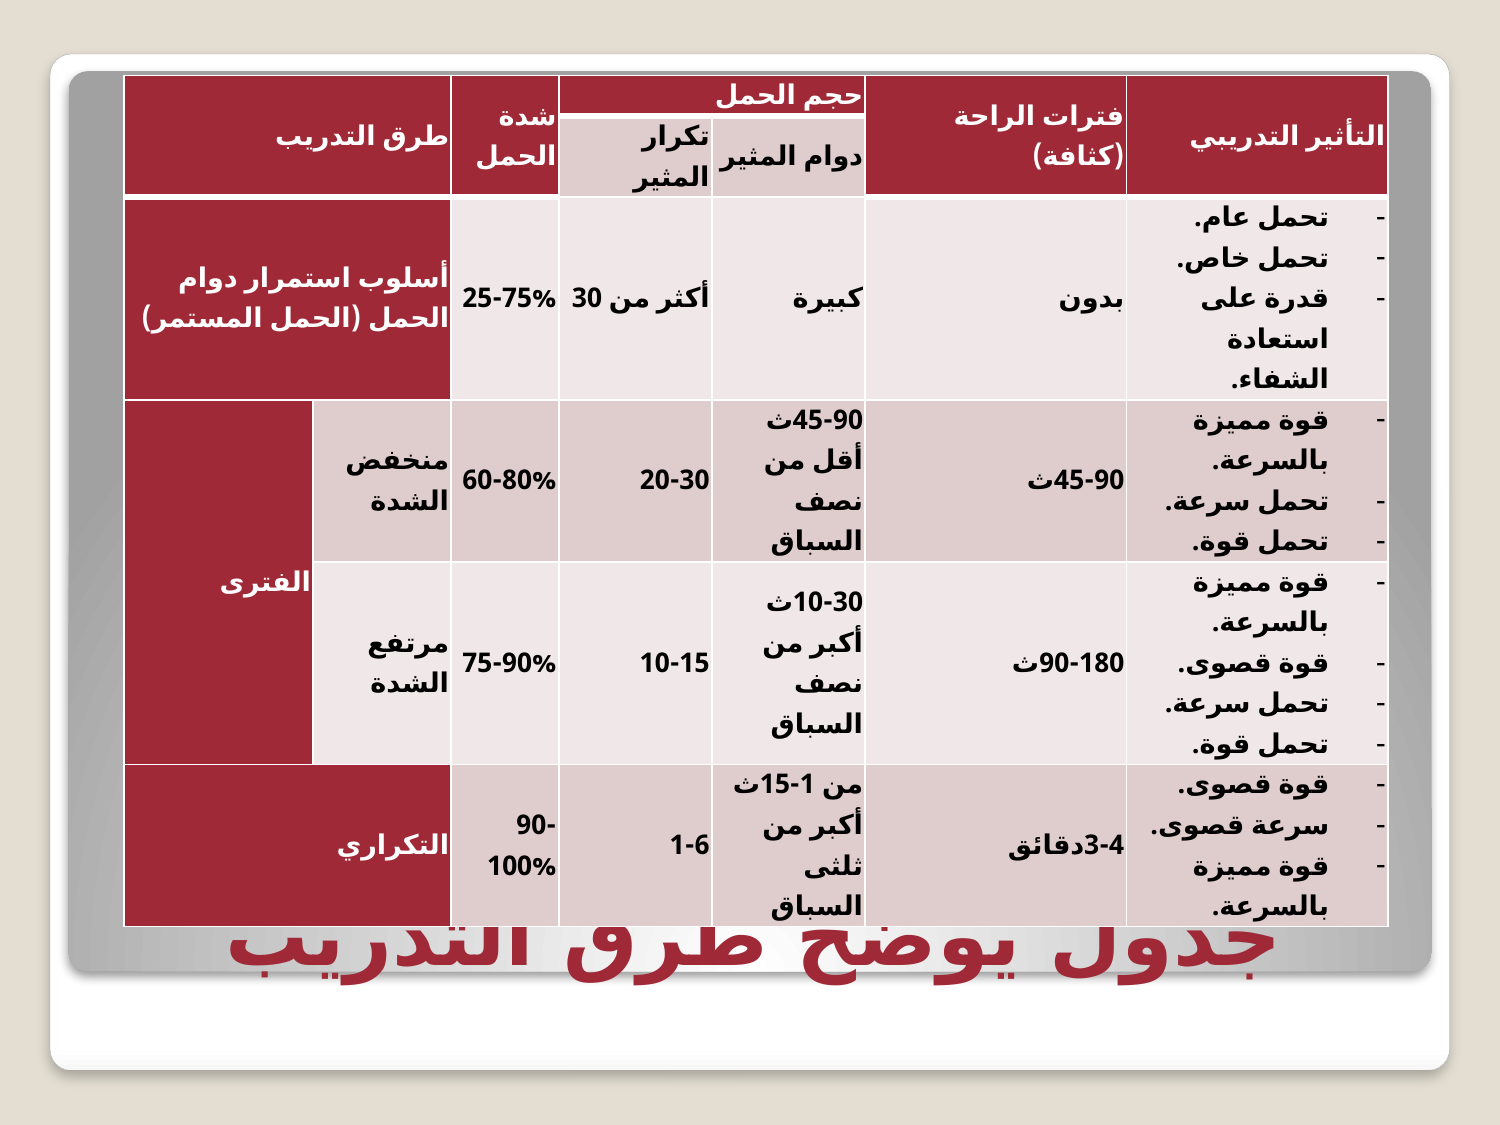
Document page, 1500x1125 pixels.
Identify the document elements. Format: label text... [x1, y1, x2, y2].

table_cell 60-80% [452, 401, 558, 561]
table_cell 90-100% [452, 765, 558, 926]
table_header شدة الحمل [452, 76, 558, 194]
table_cell قوة مميزة بالسرعة. قوة قصوى. تحمل سرعة. تحمل قوة. [1127, 563, 1387, 764]
table_cell تكرار المثير [560, 119, 711, 196]
table_cell 75-90% [452, 563, 558, 764]
table_cell دوام المثير [713, 119, 864, 196]
table_cell قوة مميزة بالسرعة. تحمل سرعة. تحمل قوة. [1127, 401, 1387, 561]
table_cell 25-75% [452, 200, 558, 399]
table_cell 10-30ث أكبر من نصف السباق [713, 563, 864, 764]
table_cell من 1-15ث أكبر من ثلثى السباق [713, 765, 864, 926]
table_cell مرتفع الشدة [314, 563, 450, 764]
table_header حجم الحمل [560, 76, 864, 113]
table_cell أكثر من 30 [560, 198, 711, 399]
table_cell 90-180ث [866, 563, 1126, 764]
table_header فترات الراحة (كثافة) [866, 76, 1126, 194]
table_cell كبيرة [713, 198, 864, 399]
table_cell 3-4دقائق [866, 765, 1126, 926]
table_cell بدون [866, 200, 1126, 399]
table_cell 45-90ث أقل من نصف السباق [713, 401, 864, 561]
title جدول يوضح طرق التدريب [82, 817, 1425, 990]
table_header التأثير التدريبي [1127, 76, 1387, 194]
table_cell قوة قصوى. سرعة قصوى. قوة مميزة بالسرعة. [1127, 765, 1387, 926]
table_cell منخفض الشدة [314, 401, 450, 561]
table_header طرق التدريب [125, 76, 450, 194]
table_cell تحمل عام. تحمل خاص. قدرة على استعادة الشفاء. [1127, 200, 1387, 399]
table_cell التكراري [125, 765, 450, 926]
table_cell 1-6 [560, 765, 711, 926]
table_cell 10-15 [560, 563, 711, 764]
table_cell 20-30 [560, 401, 711, 561]
table_cell الفترى [125, 401, 312, 764]
table_cell أسلوب استمرار دوام الحمل (الحمل المستمر) [125, 200, 450, 399]
table_cell 45-90ث [866, 401, 1126, 561]
